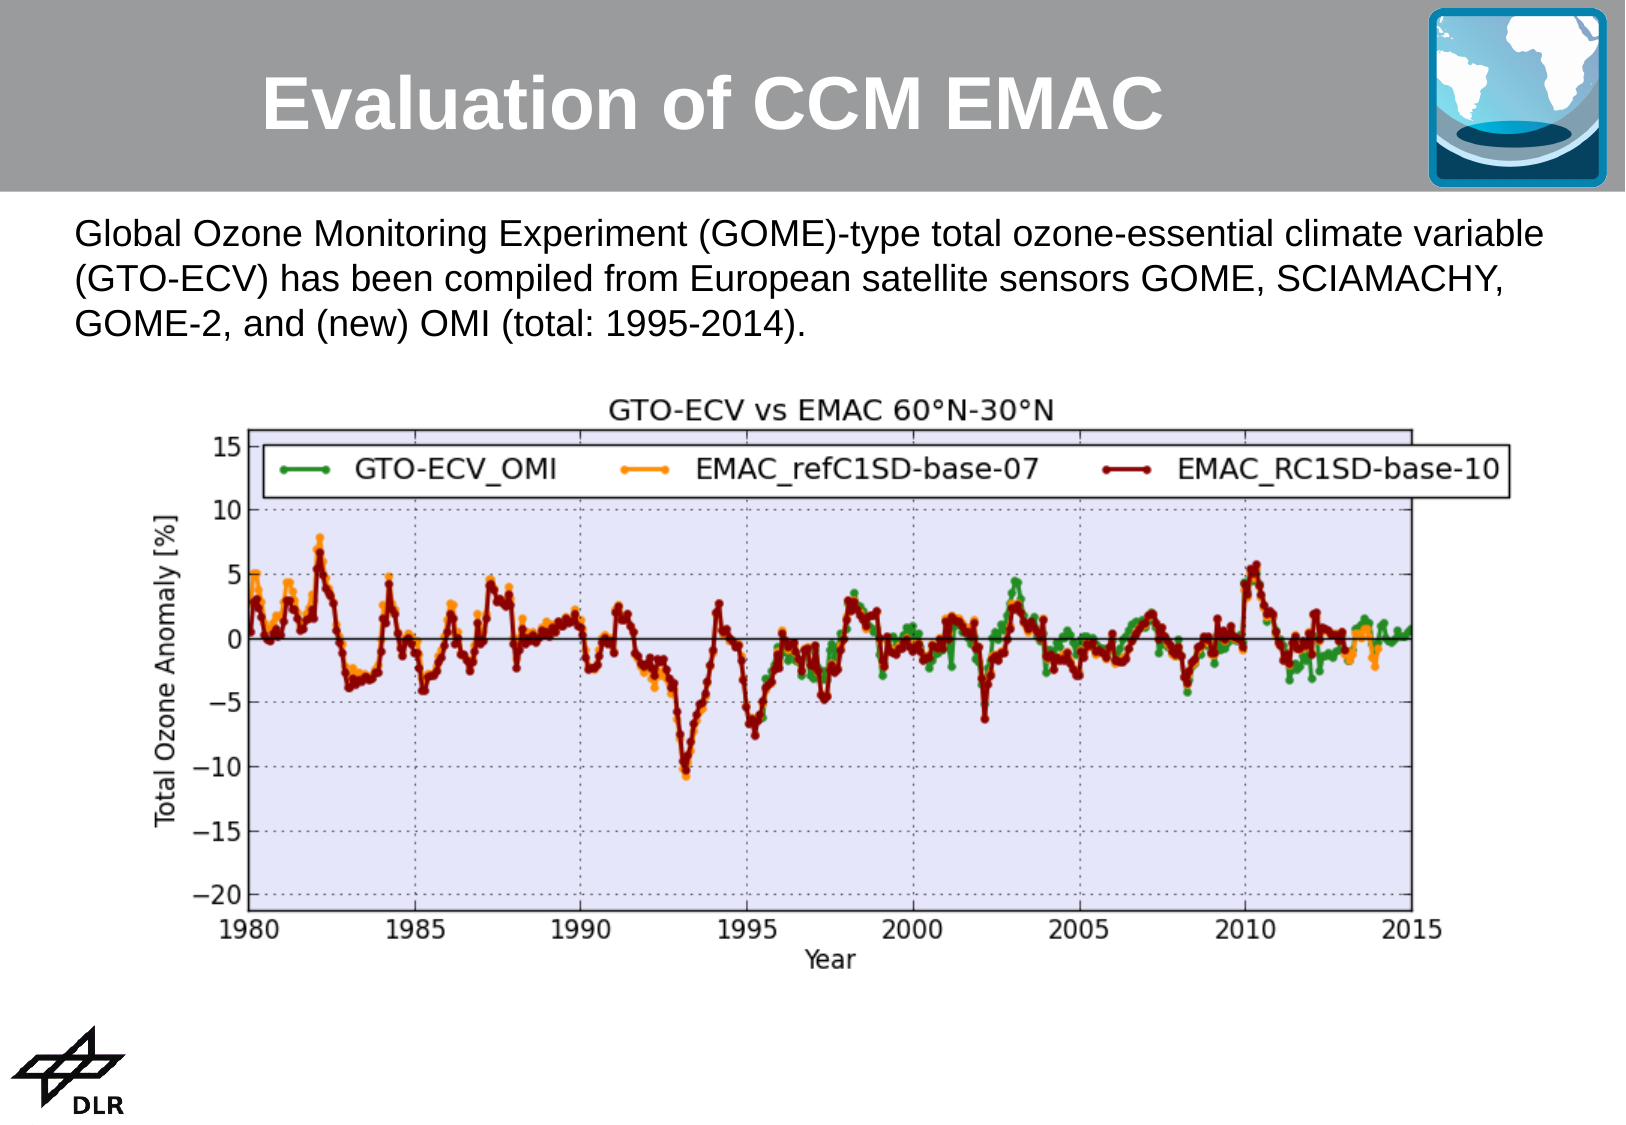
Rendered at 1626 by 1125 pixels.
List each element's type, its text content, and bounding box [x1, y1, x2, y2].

text_box Global Ozone Monitoring Experiment (GOME)-type total ozone-essential climate variable (GTO-ECV) has been compiled from European satellite sensors GOME, SCIAMACHY, GOME-2, and (new) OMI (total: 1995-2014). [59, 202, 1608, 352]
picture [62, 371, 1563, 973]
picture [0, 1018, 136, 1125]
picture [1418, 0, 1619, 197]
picture [1437, 17, 1598, 166]
text_box Evaluation of CCM EMAC [0, 47, 1428, 242]
